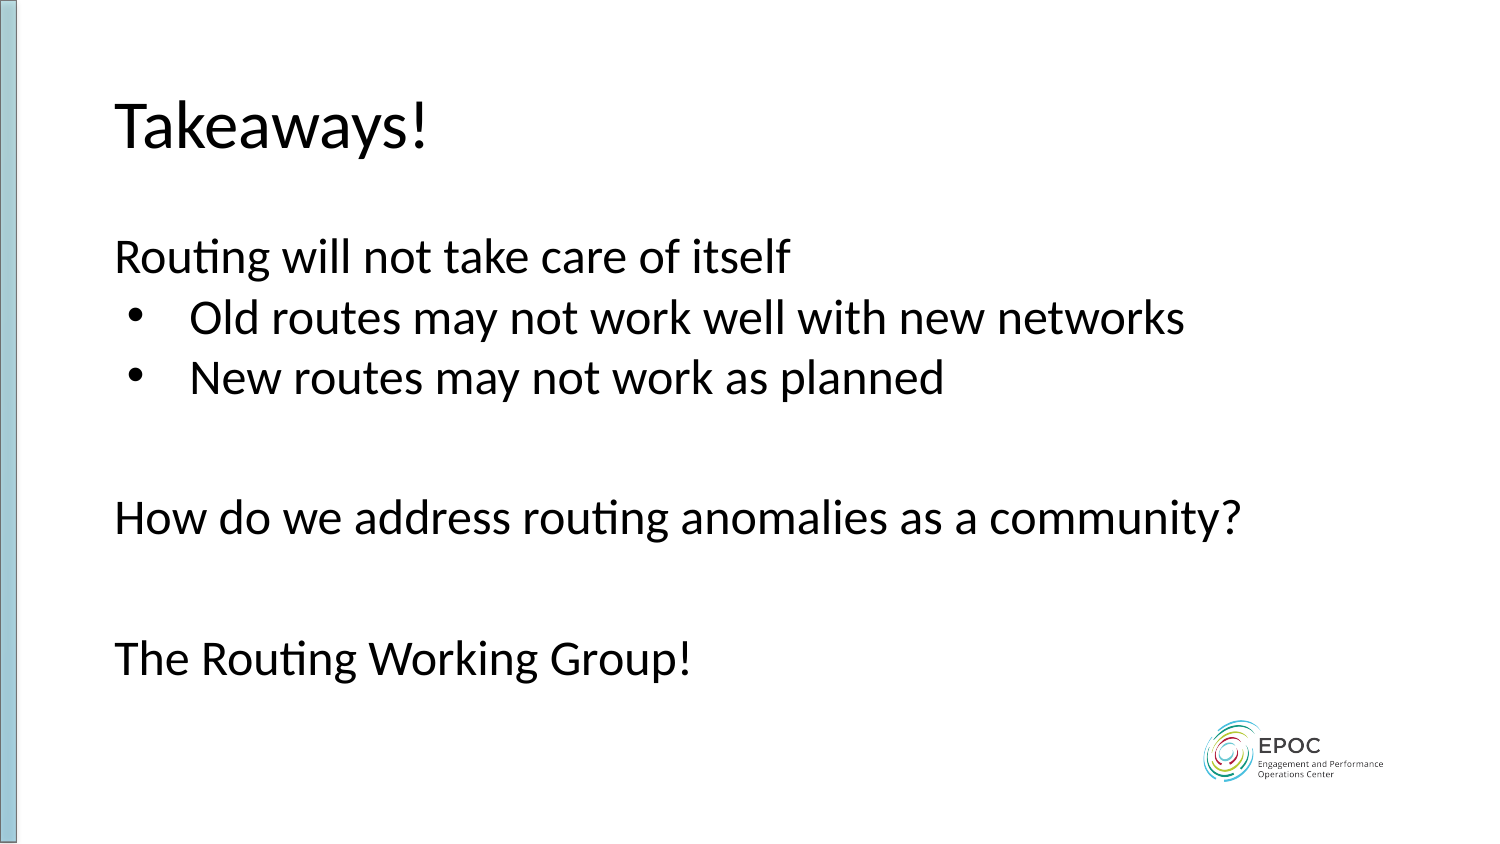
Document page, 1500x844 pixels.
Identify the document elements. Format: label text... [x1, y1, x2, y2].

list Routing will not take care of itself Old routes may not work well with new networks New routes may not work as planned How do we address routing anomalies as a community? The Routing Working Group! [103, 224, 1397, 717]
picture [1190, 717, 1397, 804]
title Takeaways! [103, 44, 1397, 208]
